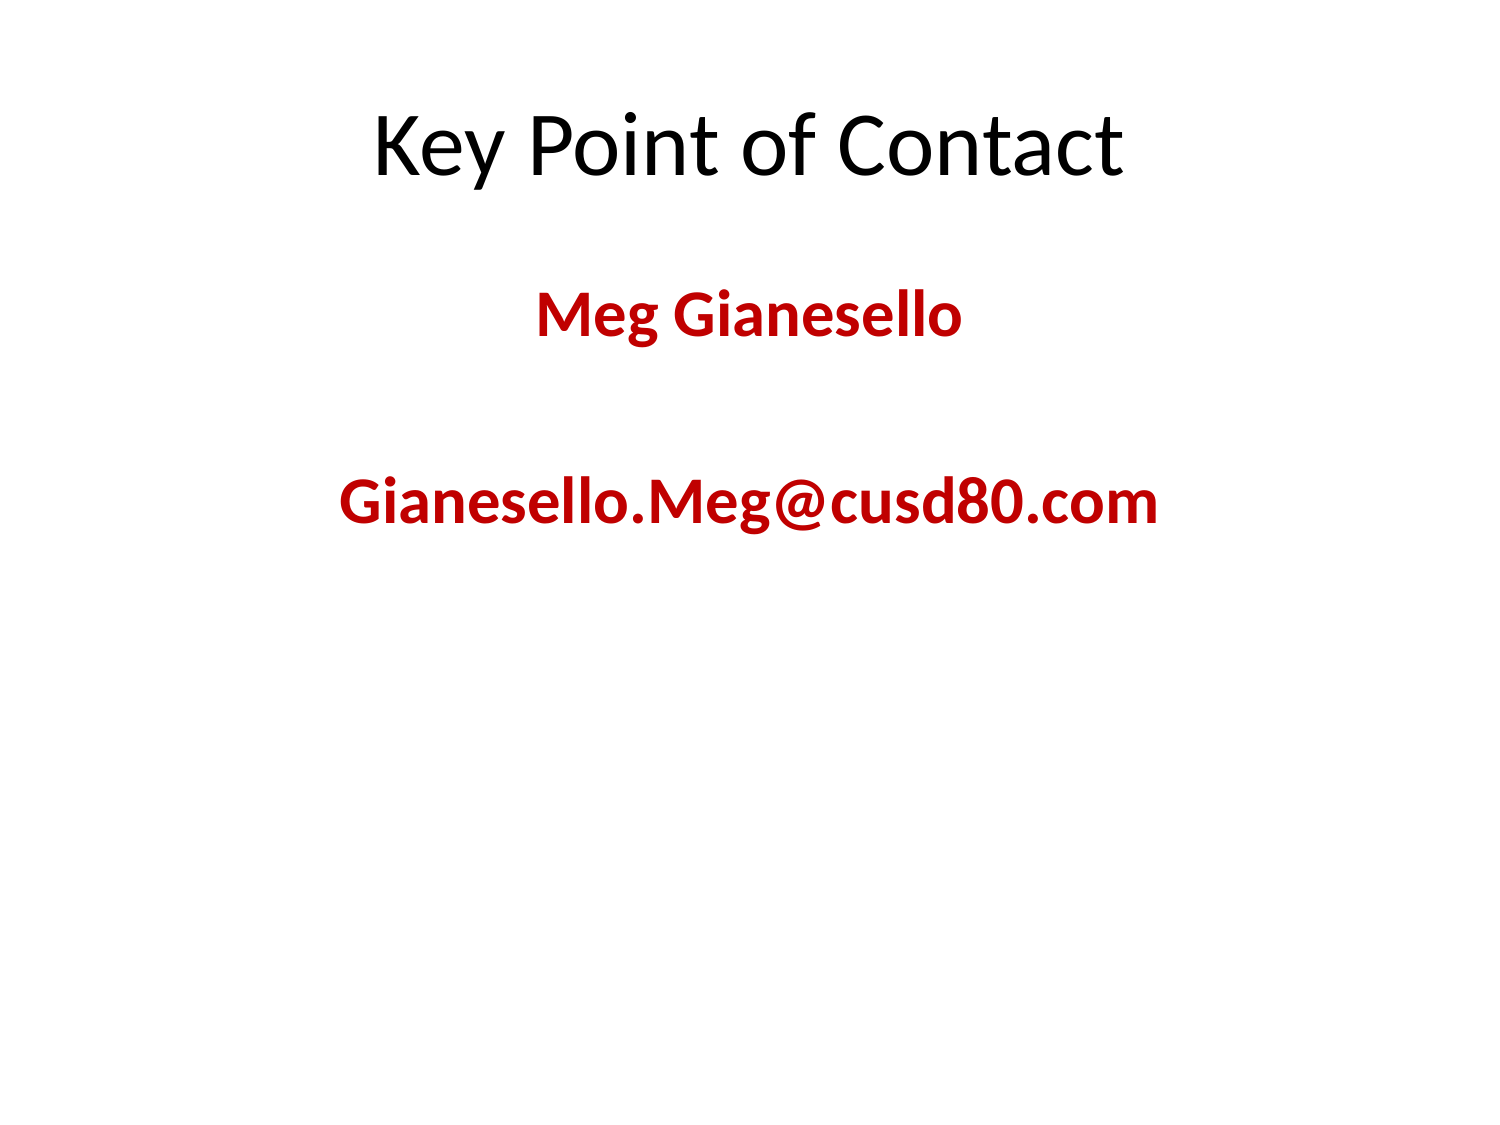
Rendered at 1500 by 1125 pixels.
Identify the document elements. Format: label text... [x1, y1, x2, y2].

list Meg Gianesello Gianesello.Meg@cusd80.com [75, 262, 1425, 1005]
title Key Point of Contact [75, 45, 1425, 233]
